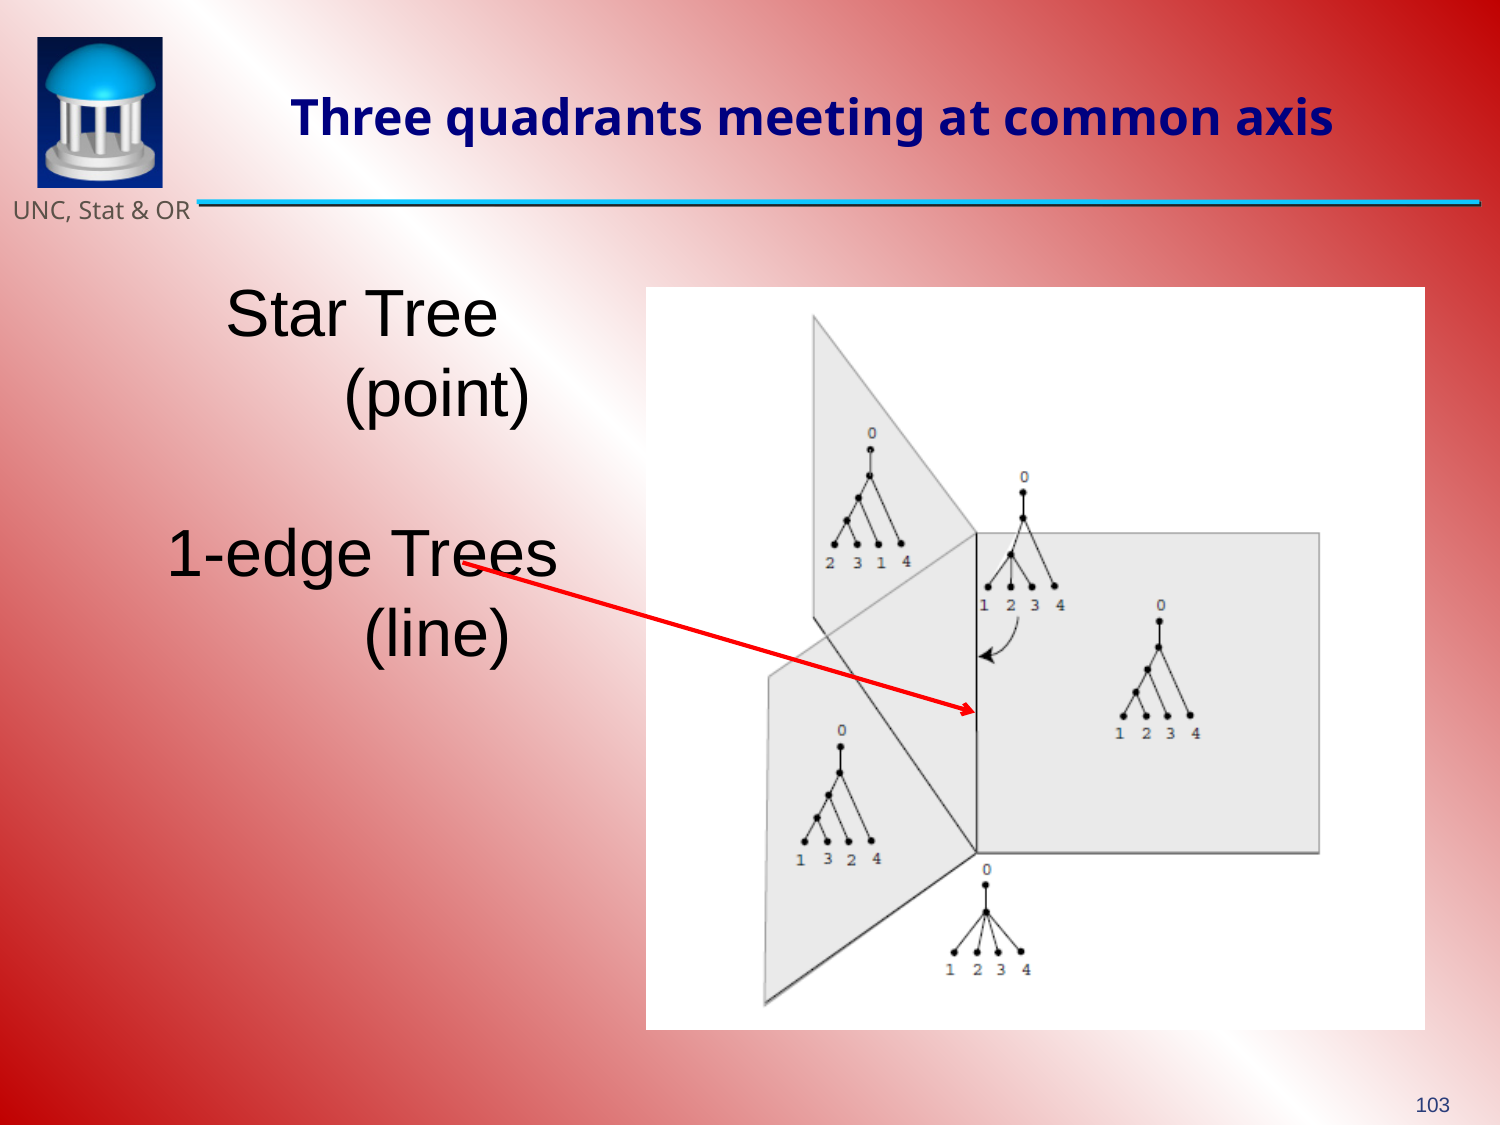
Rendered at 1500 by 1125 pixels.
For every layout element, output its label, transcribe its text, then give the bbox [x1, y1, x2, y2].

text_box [462, 562, 976, 713]
title Three quadrants meeting at common axis [274, 74, 1448, 156]
picture [646, 287, 1426, 1030]
text_box Star Tree (point) 1-edge Trees (line) [50, 262, 675, 677]
